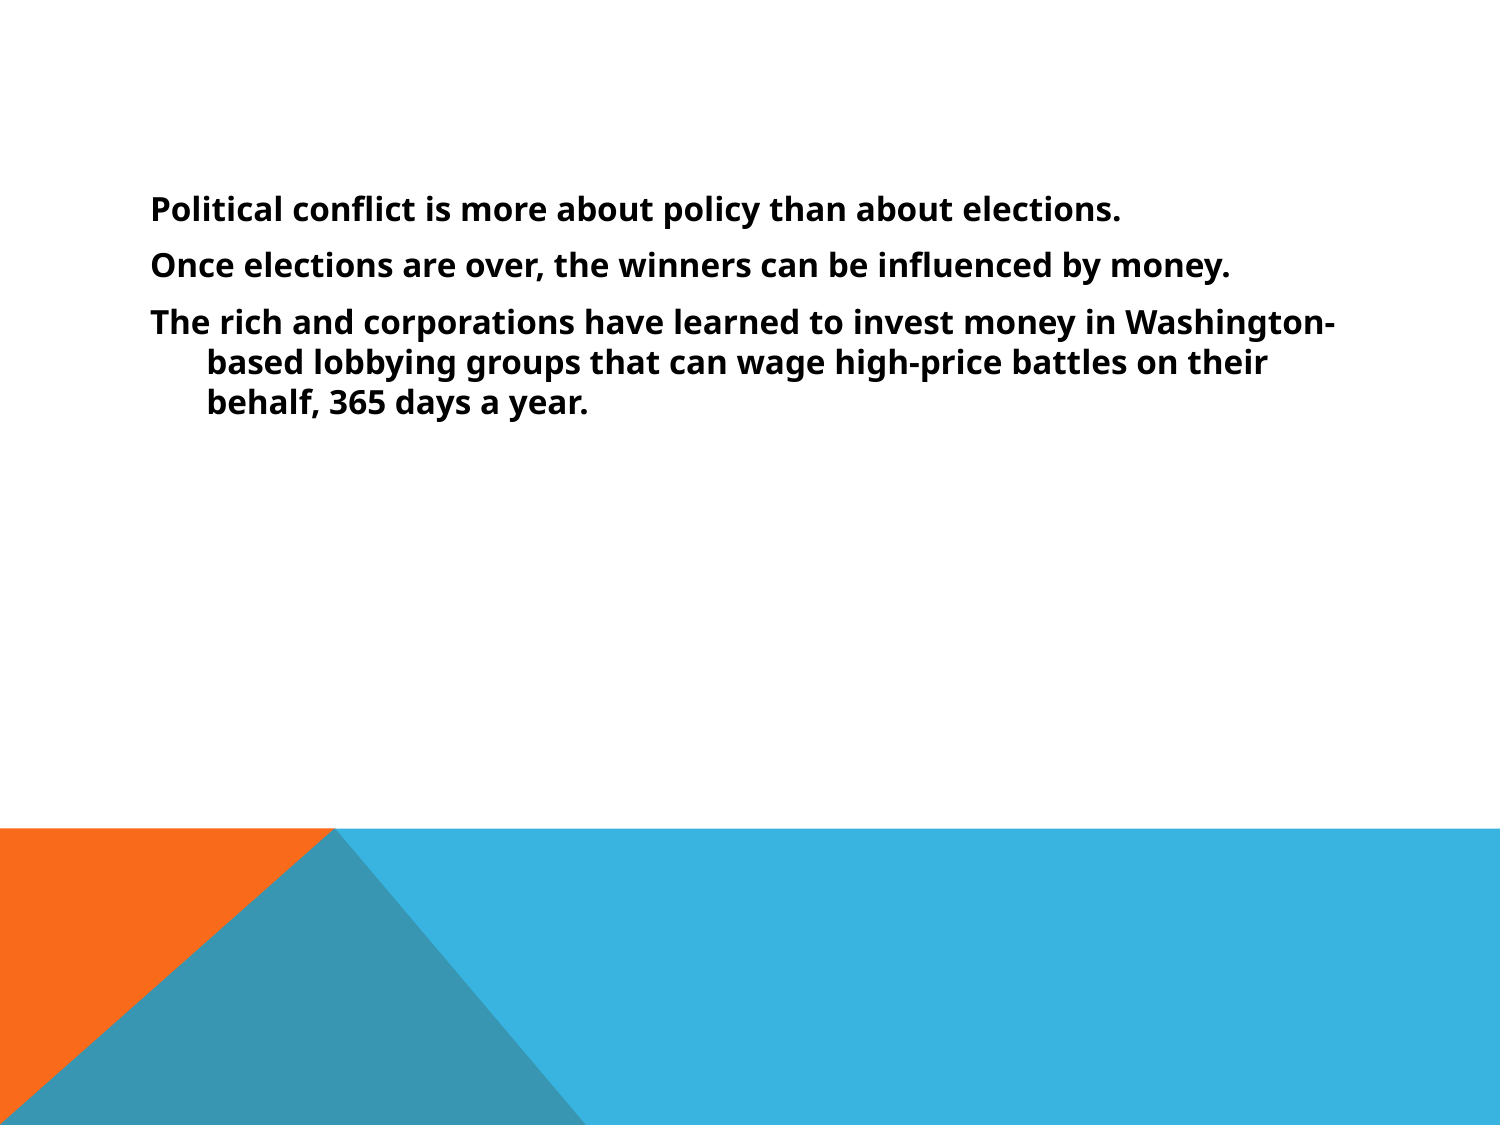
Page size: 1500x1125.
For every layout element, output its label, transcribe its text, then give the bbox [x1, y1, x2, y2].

list Political conflict is more about policy than about elections. Once elections are over, the winners can be influenced by money. The rich and corporations have learned to invest money in Washington- based lobbying groups that can wage high-price battles on their behalf, 365 days a year. [135, 180, 1369, 768]
